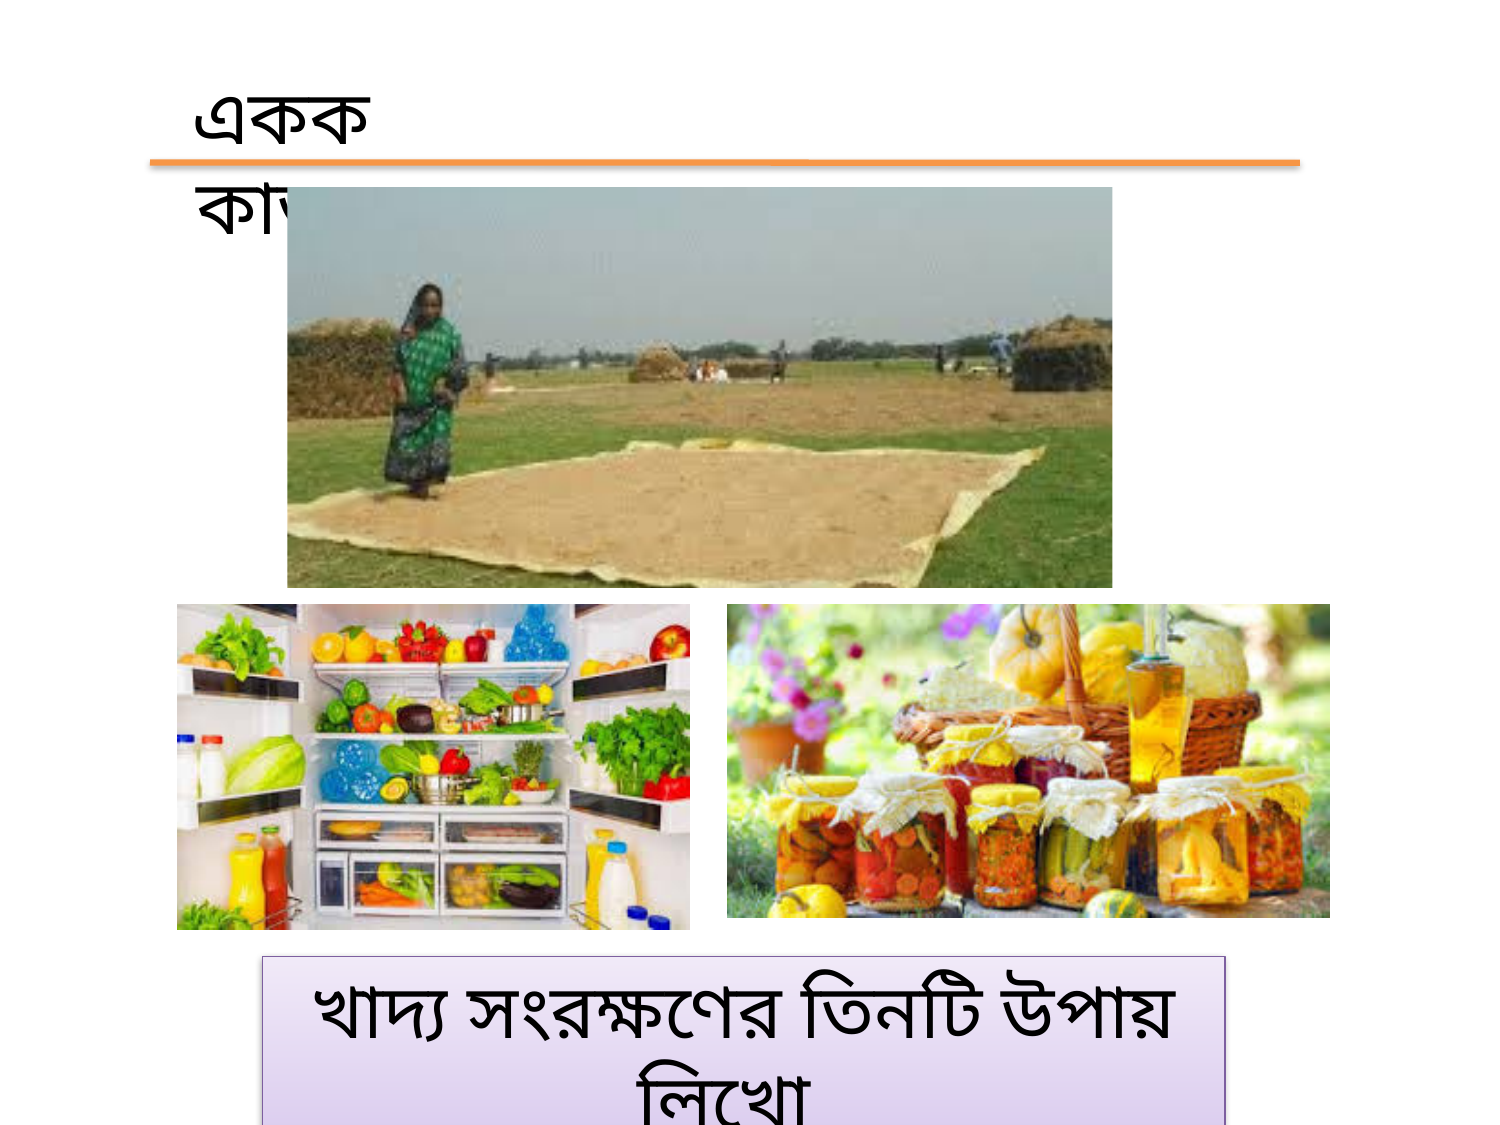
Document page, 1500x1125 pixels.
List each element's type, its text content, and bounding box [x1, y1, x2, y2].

picture [177, 604, 690, 931]
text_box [137, 62, 1301, 169]
picture [727, 604, 1330, 918]
text_box খাদ্য সংরক্ষণের তিনটি উপায় লিখো [262, 956, 1226, 1125]
picture [287, 187, 1113, 588]
